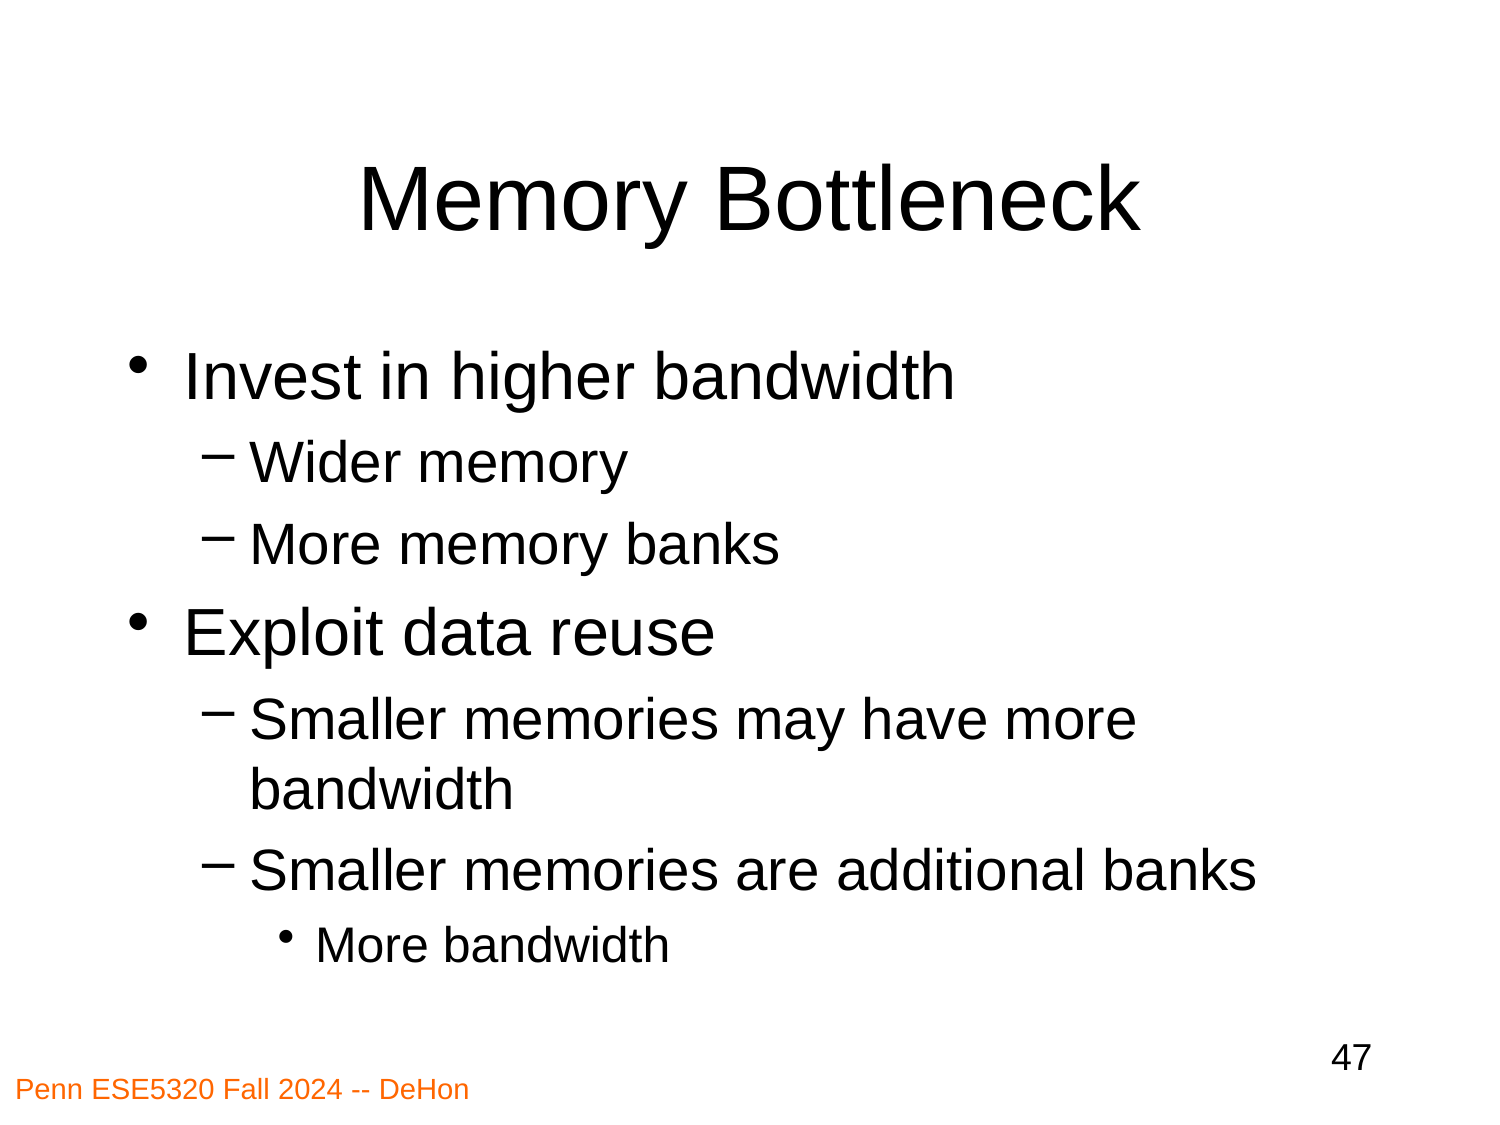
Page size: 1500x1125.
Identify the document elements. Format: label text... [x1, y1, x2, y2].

slide_number Penn ESE5320 Fall 2024 -- DeHon [0, 1062, 613, 1125]
slide_number 47 [1074, 1024, 1388, 1101]
list Invest in higher bandwidth Wider memory More memory banks Exploit data reuse Smaller memories may have more bandwidth Smaller memories are additional banks More bandwidth [112, 324, 1388, 1001]
title Memory Bottleneck [112, 99, 1388, 288]
